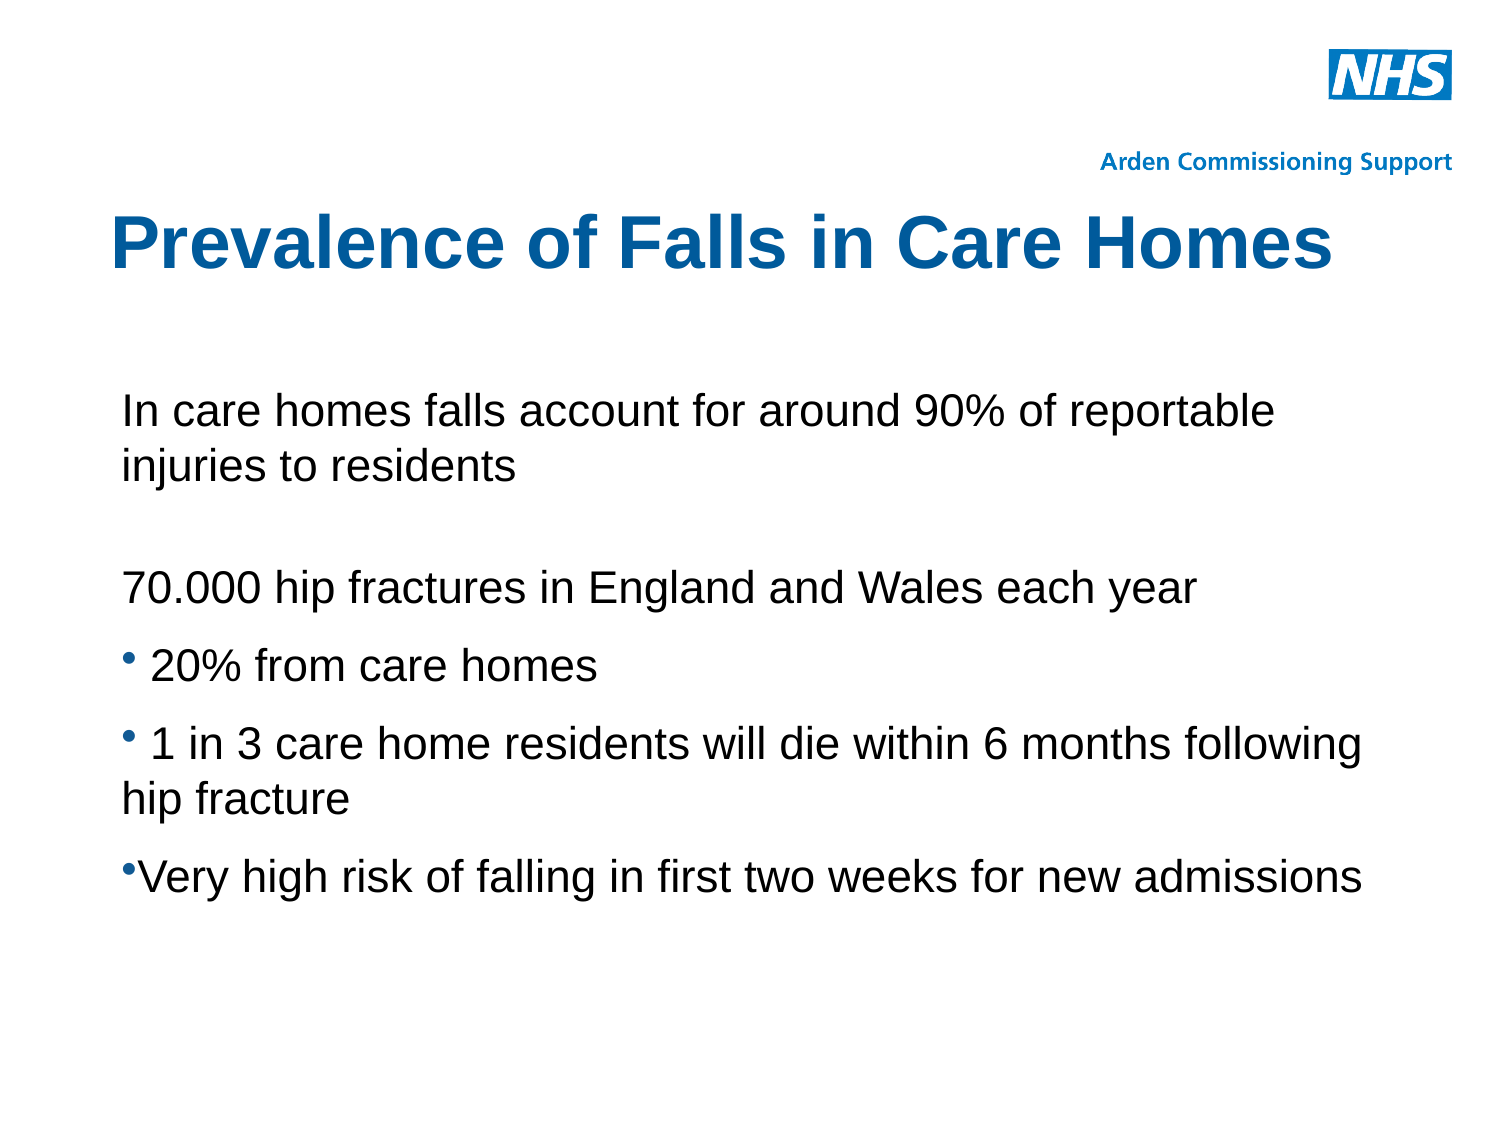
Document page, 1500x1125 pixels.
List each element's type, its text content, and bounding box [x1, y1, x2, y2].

text_box 70.000 hip fractures in England and Wales each year 20% from care homes 1 in 3 care home residents will die within 6 months following hip fracture Very high risk of falling in first two weeks for new admissions [106, 550, 1405, 1009]
text_box In care homes falls account for around 90% of reportable injuries to residents [106, 373, 1339, 499]
title Prevalence of Falls in Care Homes [47, 186, 1398, 374]
picture [1100, 49, 1452, 175]
